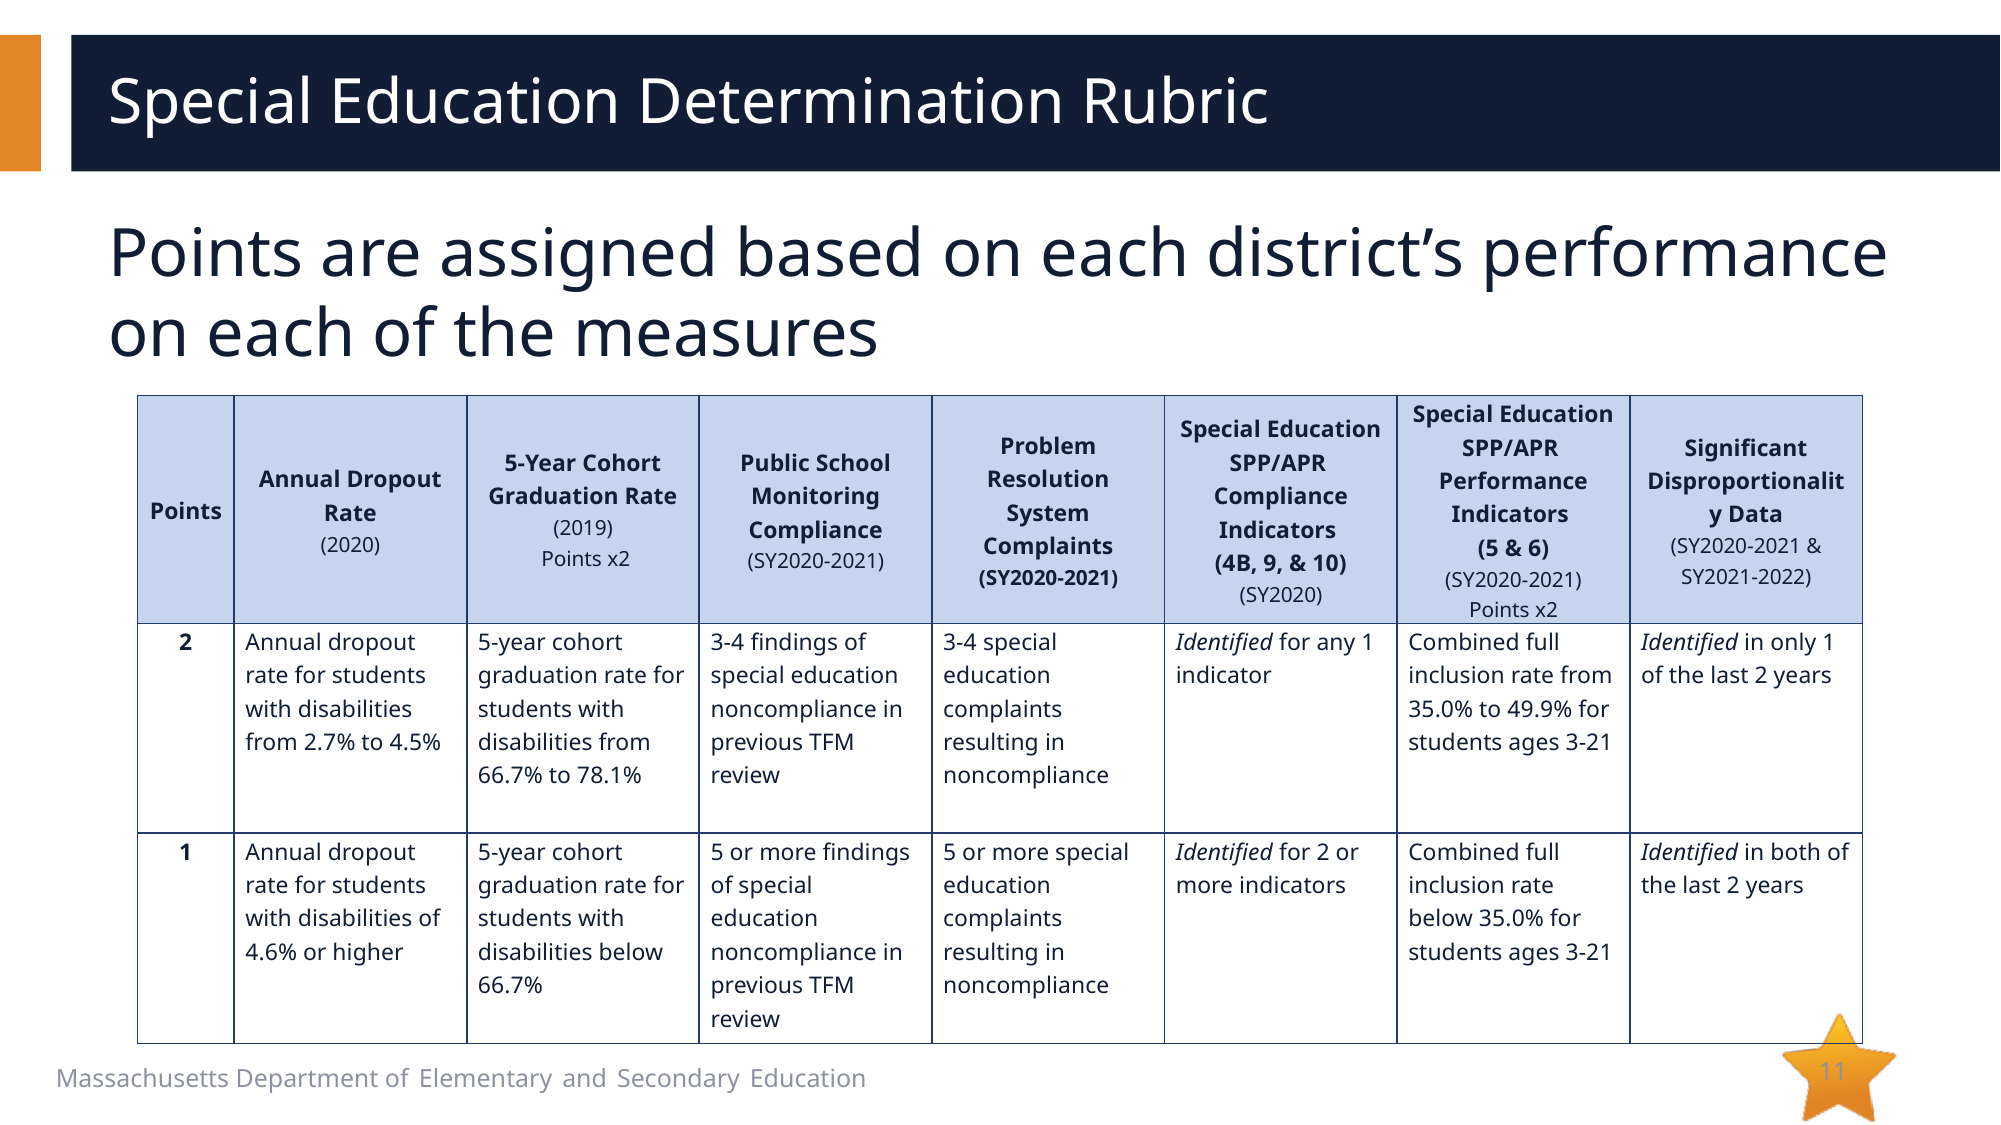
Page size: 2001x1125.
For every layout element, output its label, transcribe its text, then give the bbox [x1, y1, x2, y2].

table_header 5-Year Cohort Graduation Rate (2019) Points x2 [468, 396, 698, 623]
table_cell 5 or more special education complaints resulting in noncompliance [933, 834, 1164, 1043]
table_cell Combined full inclusion rate below 35.0% for students ages 3-21 [1398, 834, 1629, 1043]
table_cell Identified for 2 or more indicators [1165, 834, 1396, 1043]
table_header Annual Dropout Rate (2020) [235, 396, 466, 623]
table_cell 1 [138, 834, 233, 1043]
table_cell Combined full inclusion rate from 35.0% to 49.9% for students ages 3-21 [1398, 624, 1629, 832]
title Special Education Determination Rubric - 3 [93, 47, 1959, 159]
table_header Special Education SPP/APR Performance Indicators (5 & 6) (SY2020-2021) Points x2 [1398, 396, 1629, 623]
table_header Points [138, 396, 233, 623]
slide_number 11 [1412, 1042, 1863, 1103]
table_cell 5 or more findings of special education noncompliance in previous TFM review [700, 834, 931, 1043]
table_header Problem Resolution System Complaints (SY2020-2021) [933, 396, 1164, 623]
table_cell Annual dropout rate for students with disabilities from 2.7% to 4.5% [235, 624, 466, 832]
table_cell Identified for any 1 indicator [1165, 624, 1396, 832]
table_cell 2 [138, 624, 233, 832]
table_cell 3-4 findings of special education noncompliance in previous TFM review [700, 624, 931, 832]
table_header Special Education SPP/APR Compliance Indicators (4B, 9, & 10) (SY2020) [1165, 396, 1396, 623]
table_cell 3-4 special education complaints resulting in noncompliance [933, 624, 1164, 832]
table_cell Identified in only 1 of the last 2 years [1631, 624, 1862, 832]
table_cell Identified in both of the last 2 years [1631, 834, 1862, 1042]
table_header Significant Disproportionality Data (SY2020-2021 & SY2021-2022) [1631, 396, 1862, 623]
picture [1783, 1031, 1909, 1125]
table_header Public School Monitoring Compliance (SY2020-2021) [700, 396, 931, 623]
table_cell 5-year cohort graduation rate for students with disabilities from 66.7% to 78.1% [468, 624, 698, 832]
table_cell Annual dropout rate for students with disabilities of 4.6% or higher [235, 834, 466, 1043]
table_cell 5-year cohort graduation rate for students with disabilities below 66.7% [468, 834, 698, 1043]
list Points are assigned based on each district’s performance on each of the measures [93, 201, 1959, 1031]
